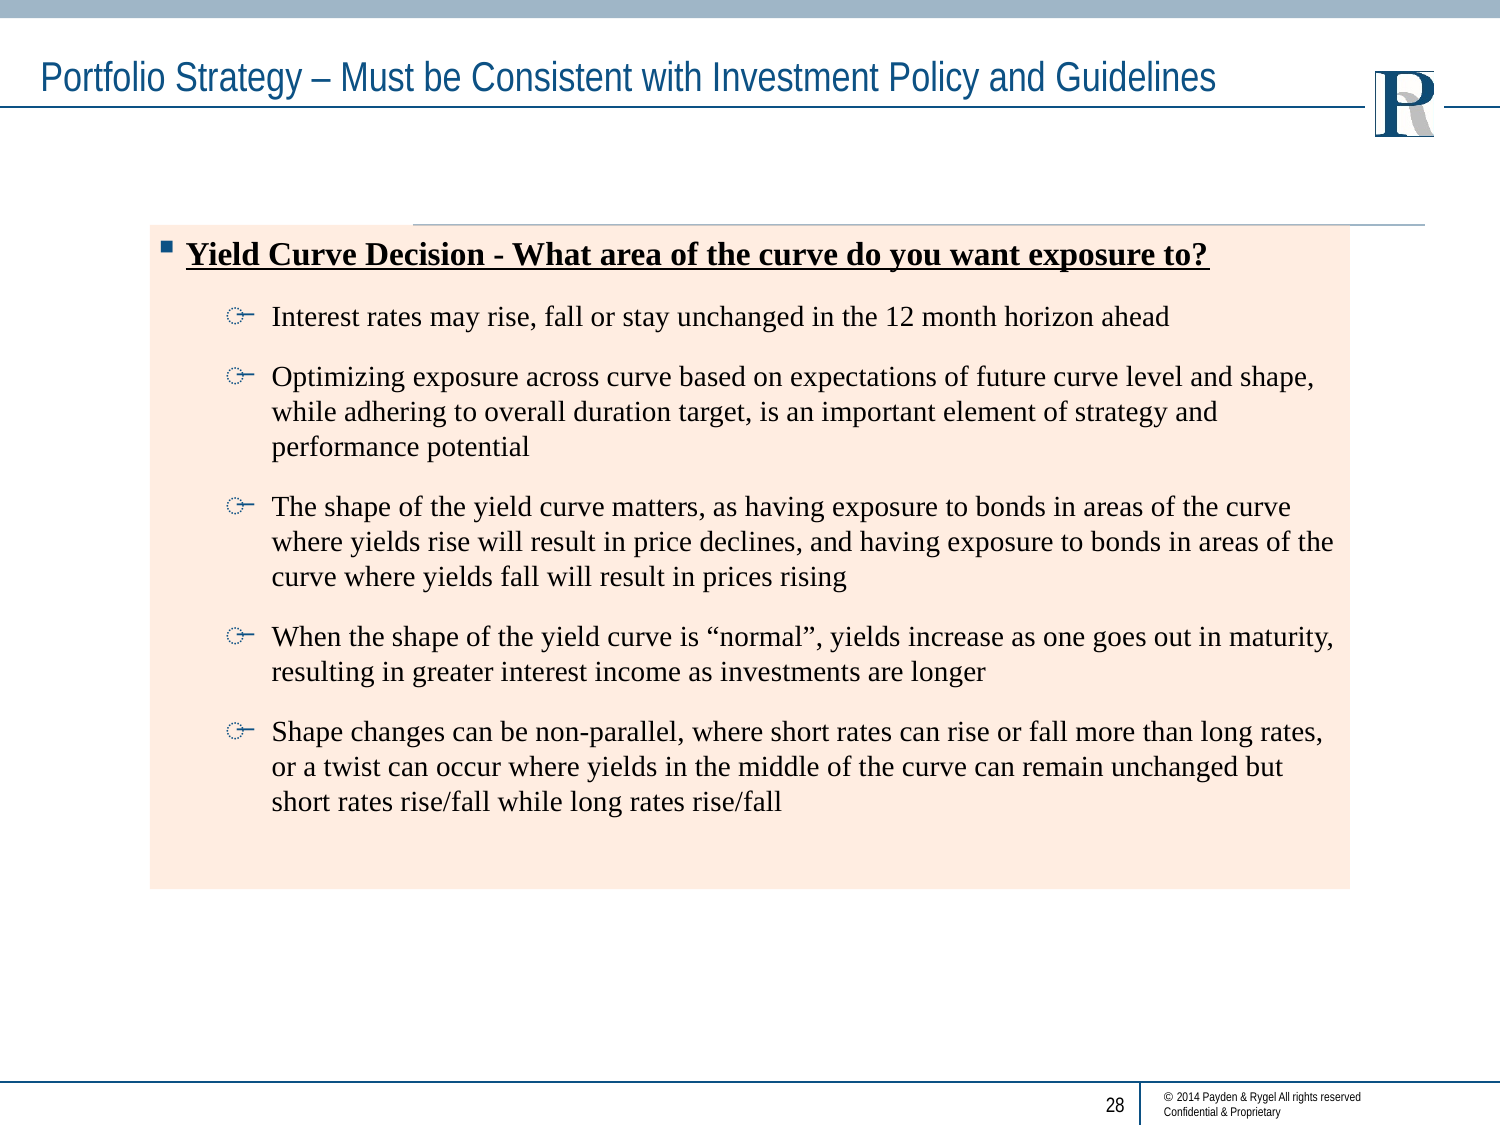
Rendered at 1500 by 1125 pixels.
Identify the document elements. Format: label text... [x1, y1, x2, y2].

picture [1375, 71, 1434, 137]
slide_number 27 [1074, 1082, 1140, 1125]
title Portfolio Strategy – Must be Consistent with Investment Policy and Guidelines [0, 15, 1349, 108]
text_box Yield Curve Decision - What area of the curve do you want exposure to? Interest rates may rise, fall or stay unchanged in the 12 month horizon ahead Optimizing exposure across curve based on expectations of future curve level and shape, while adhering to overall duration target, is an important element of strategy and performance potential The shape of the yield curve matters, as having exposure to bonds in areas of the curve where yields rise will result in price declines, and having exposure to bonds in areas of the curve where yields fall will result in prices rising When the shape of the yield curve is “normal”, yields increase as one goes out in maturity, resulting in greater interest income as investments are longer Shape changes can be non-parallel, where short rates can rise or fall more than long rates, or a twist can occur where yields in the middle of the curve can remain unchanged but short rates rise/fall while long rates rise/fall [149, 224, 1350, 890]
